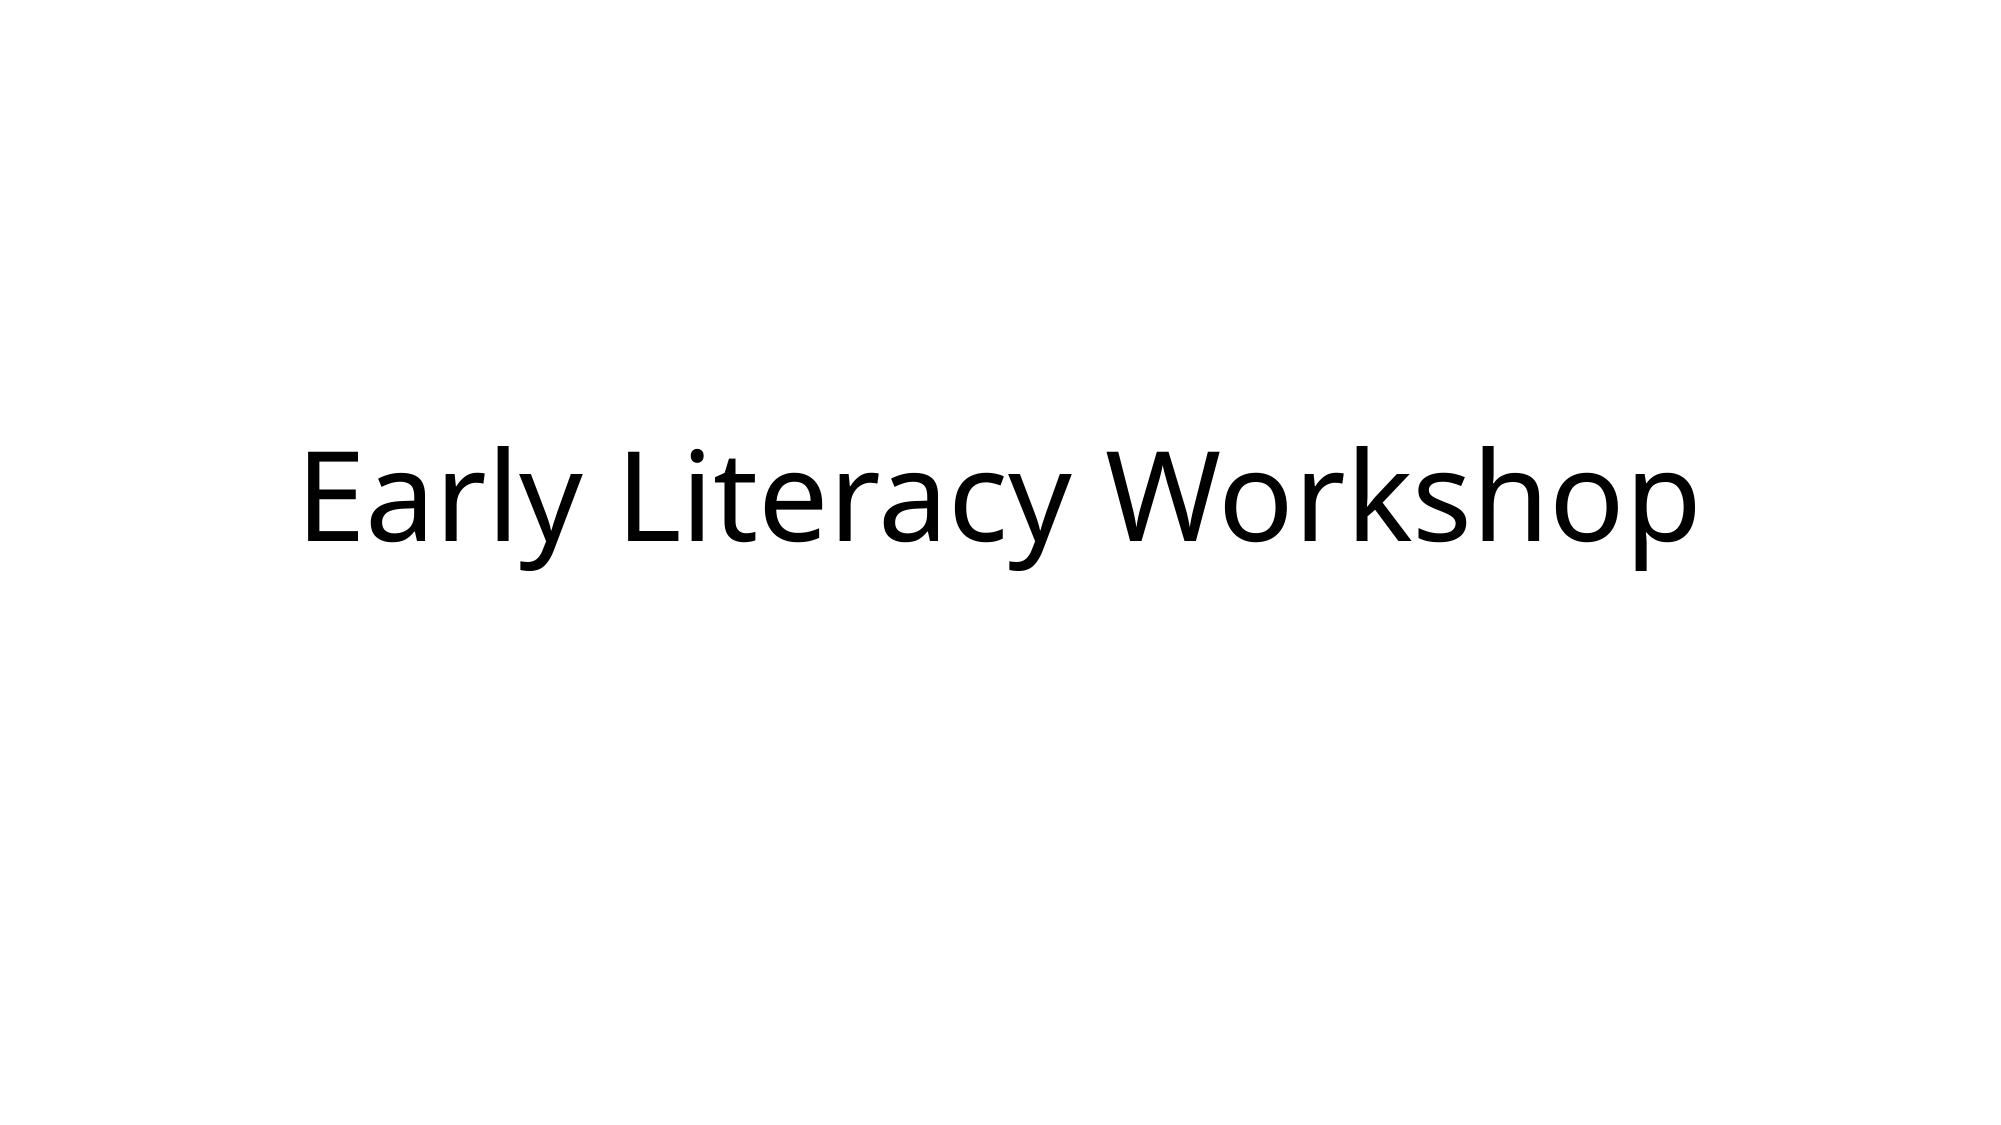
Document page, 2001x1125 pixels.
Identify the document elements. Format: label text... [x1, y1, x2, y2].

title Early Literacy Workshop [249, 184, 1750, 576]
